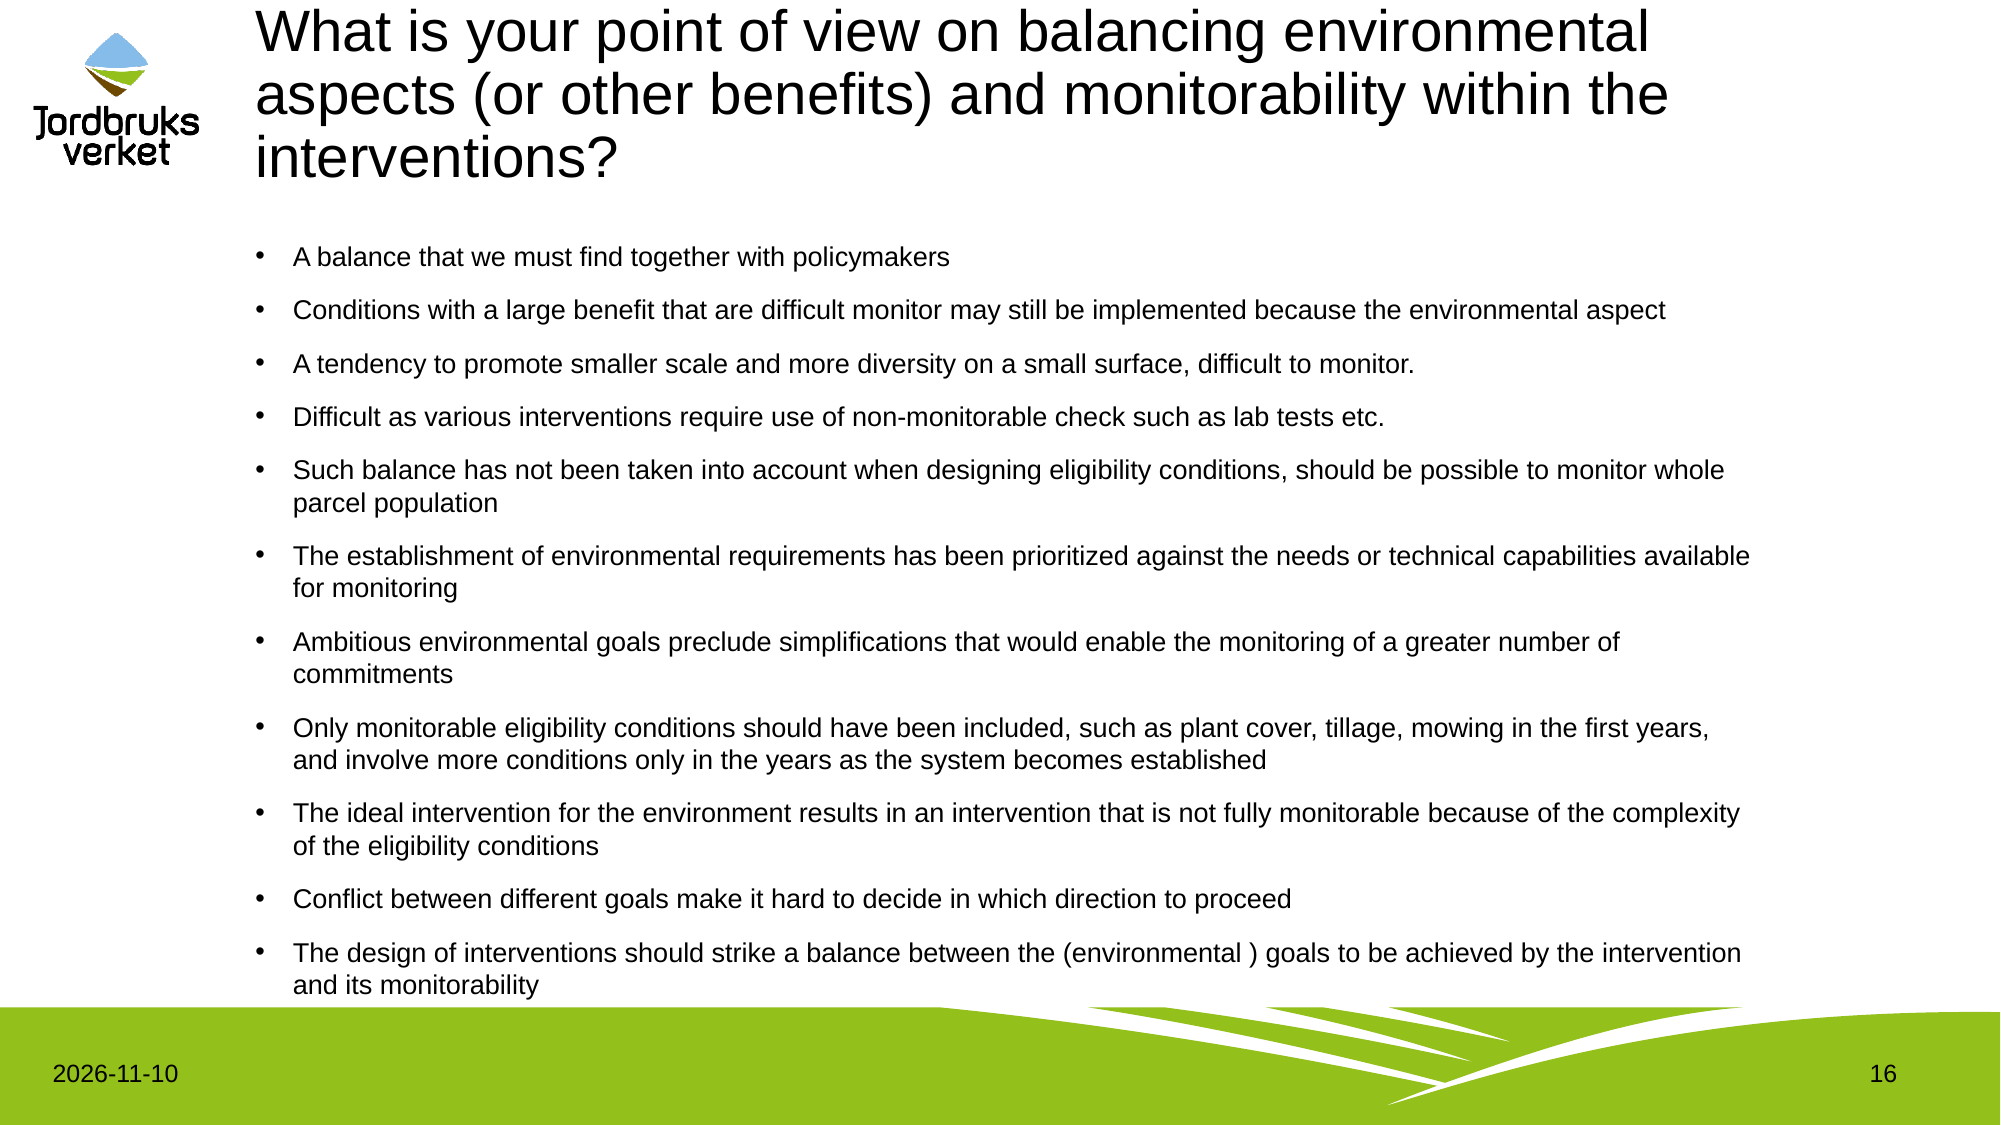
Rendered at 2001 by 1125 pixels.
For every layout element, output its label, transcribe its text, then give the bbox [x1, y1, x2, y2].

title What is your point of view on balancing environmental aspects (or other benefits) and monitorability within the interventions? [240, 1, 1875, 198]
picture [0, 0, 233, 199]
slide_number 16 [1767, 1042, 2000, 1103]
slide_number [0, 1042, 233, 1103]
list A balance that we must find together with policymakers Conditions with a large benefit that are difficult monitor may still be implemented because the environmental aspect A tendency to promote smaller scale and more diversity on a small surface, difficult to monitor. Difficult as various interventions require use of non-monitorable check such as lab tests etc. Such balance has not been taken into account when designing eligibility conditions, should be possible to monitor whole parcel population The establishment of environmental requirements has been prioritized against the needs or technical capabilities available for monitoring Ambitious environmental goals preclude simplifications that would enable the monitoring of a greater number of commitments Only monitorable eligibility conditions should have been included, such as plant cover, tillage, mowing in the first years, and involve more conditions only in the years as the system becomes established The ideal intervention for the environment results in an intervention that is not fully monitorable because of the complexity of the eligibility conditions Conflict between different goals make it hard to decide in which direction to proceed The design of interventions should strike a balance between the (environmental ) goals to be achieved by the intervention and its monitorability [240, 231, 1776, 971]
